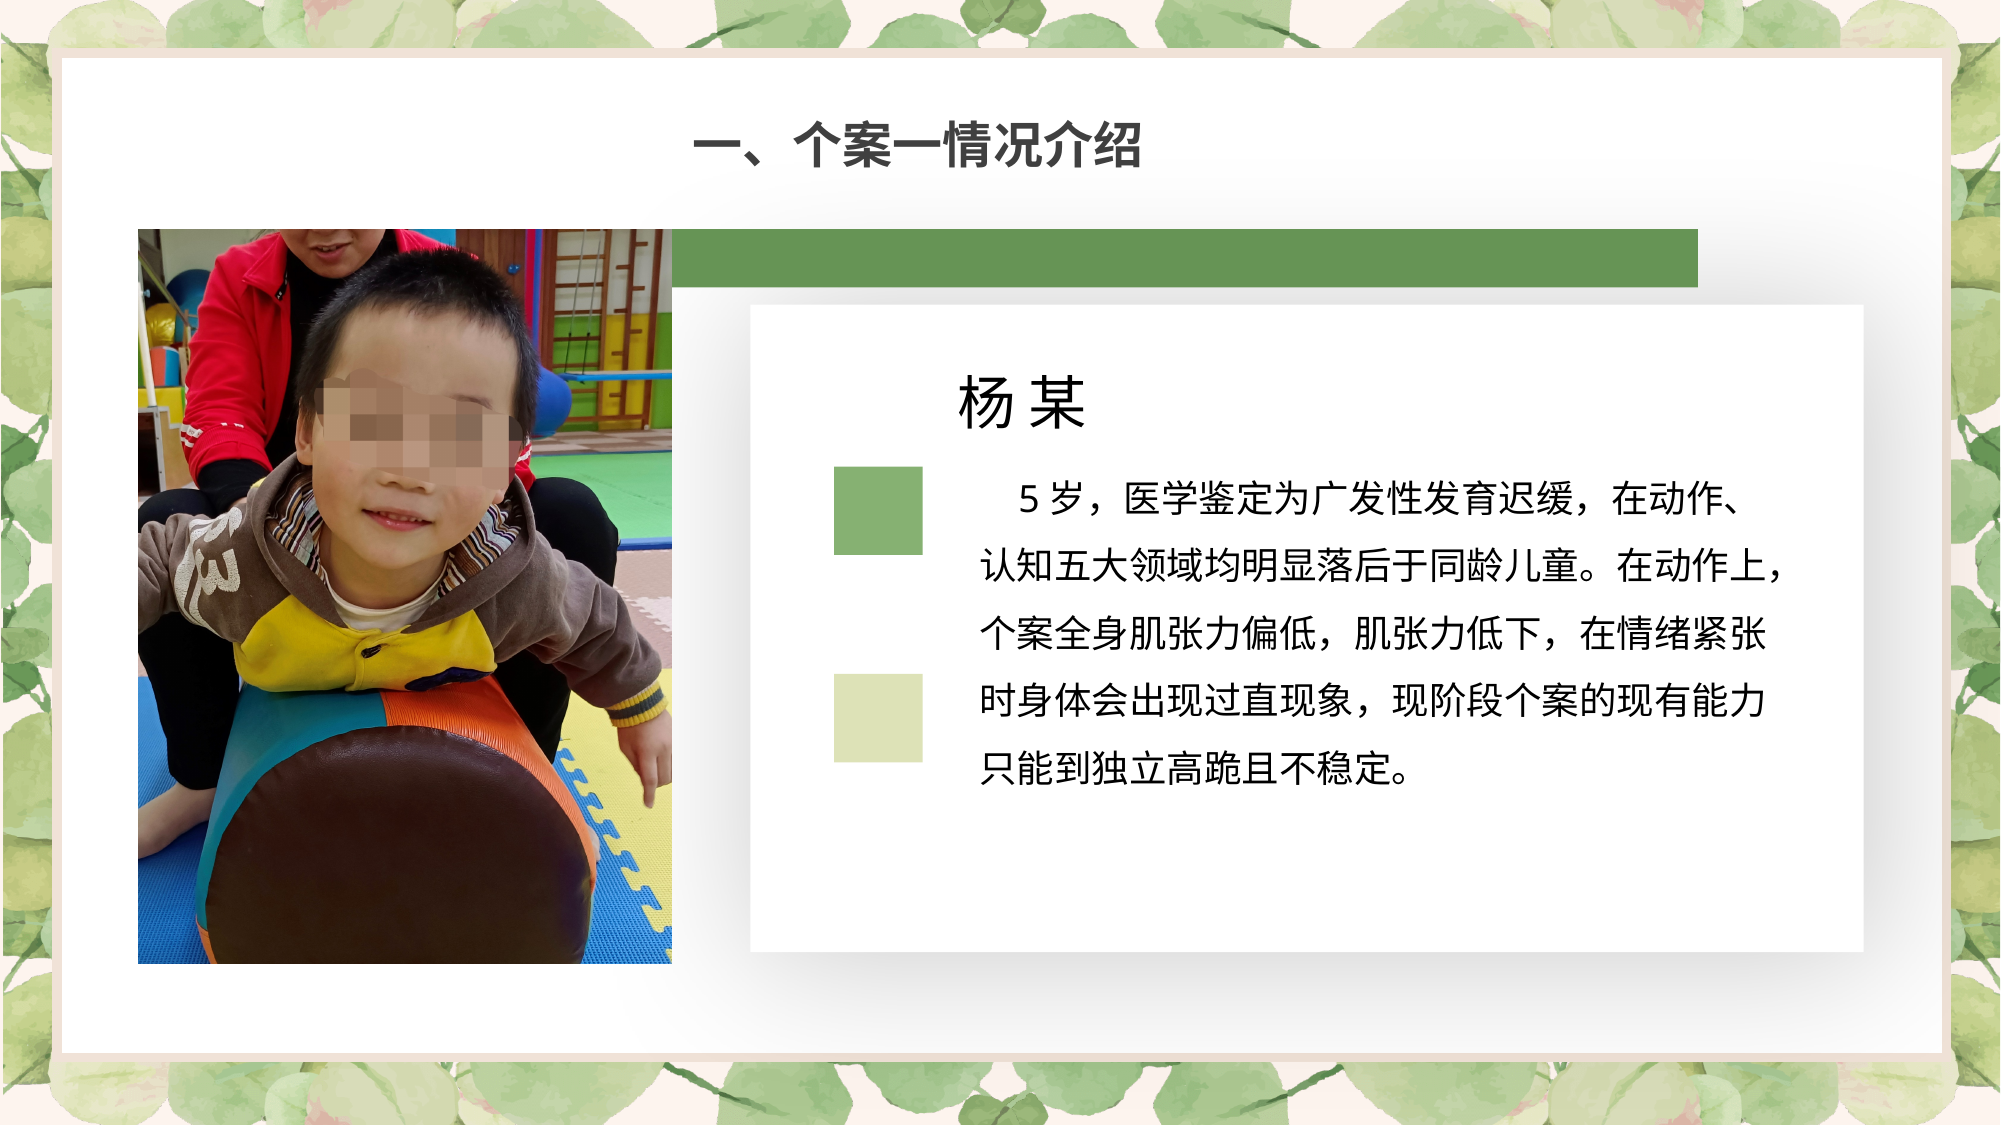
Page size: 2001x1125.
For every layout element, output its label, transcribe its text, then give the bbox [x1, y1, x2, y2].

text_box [672, 229, 1864, 953]
picture [2, 1, 2001, 1125]
text_box 一、个案一情况介绍 [693, 113, 1307, 175]
